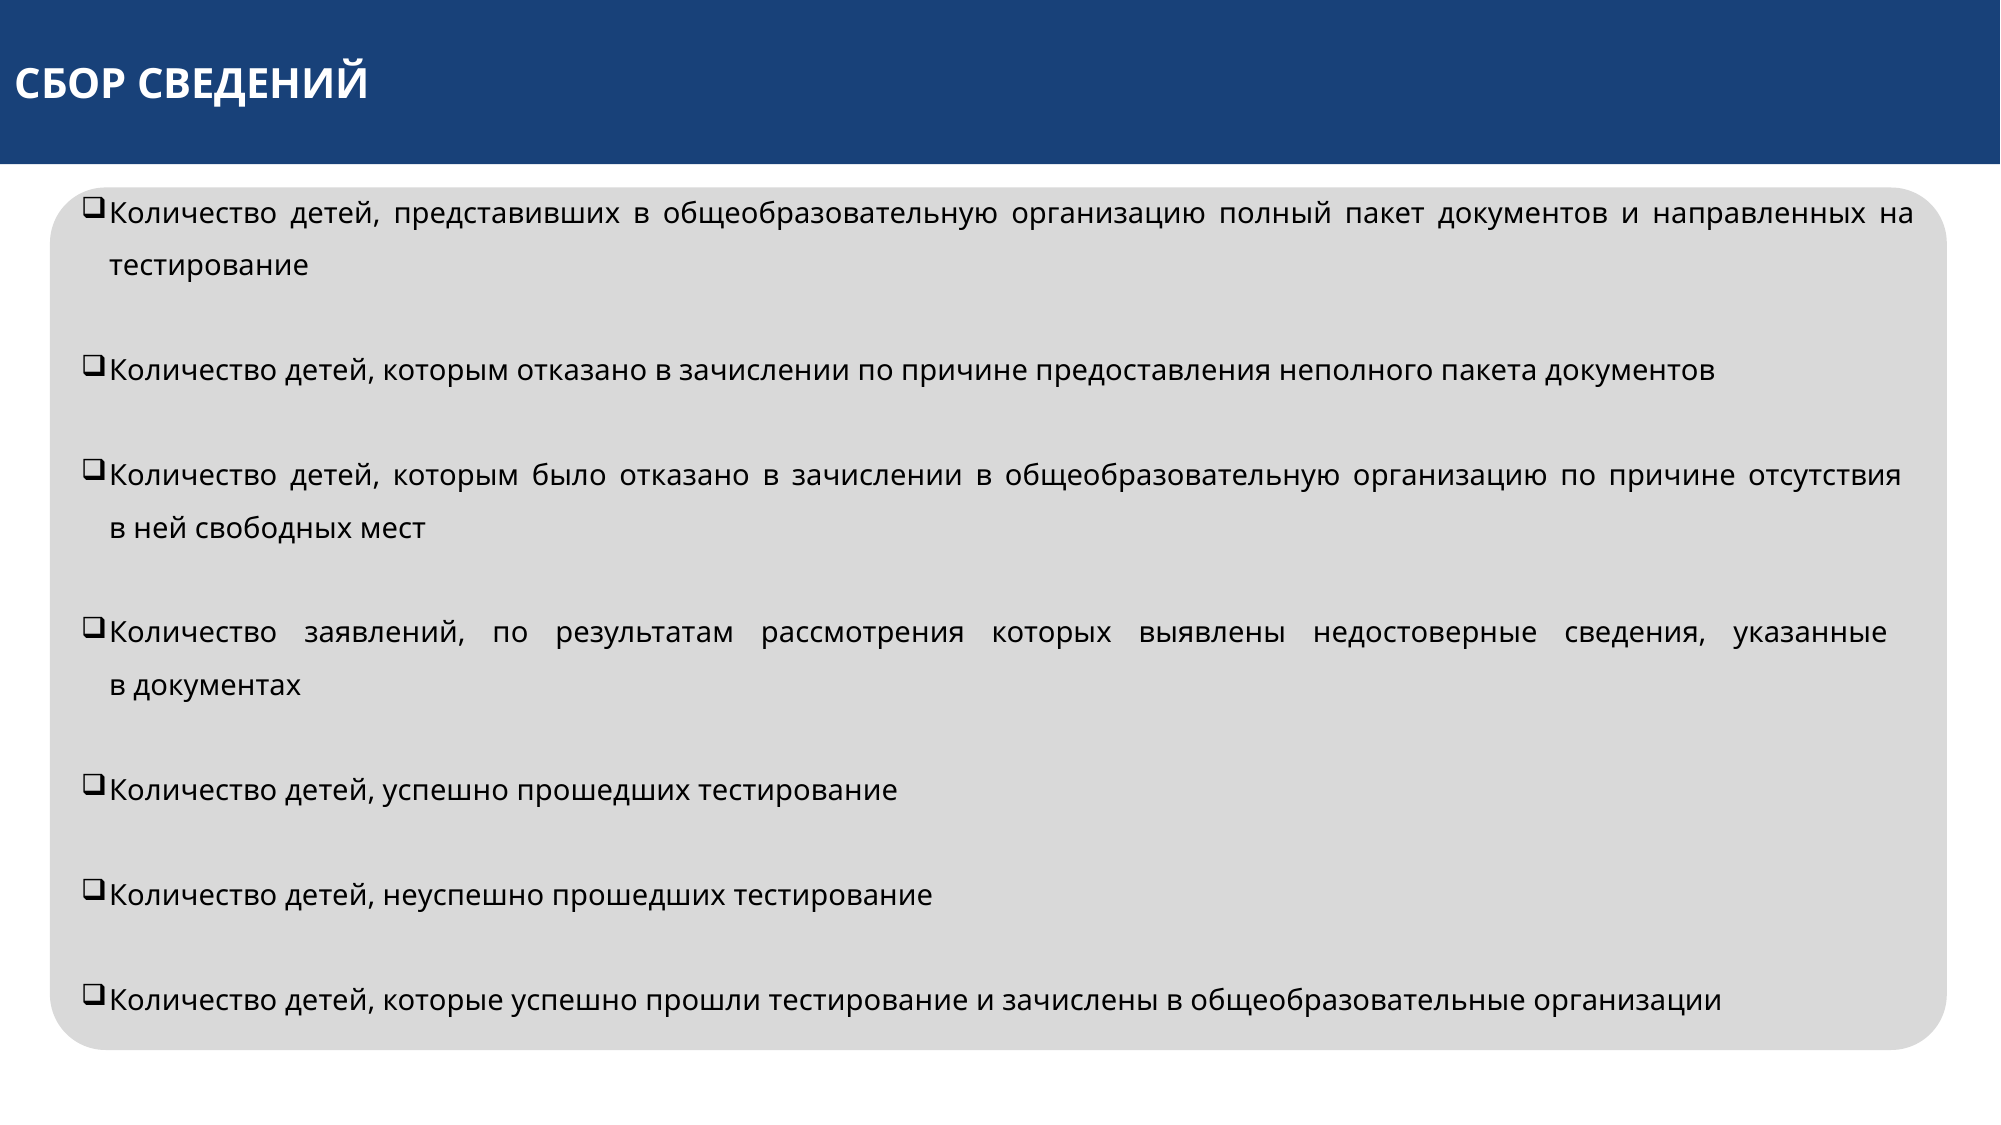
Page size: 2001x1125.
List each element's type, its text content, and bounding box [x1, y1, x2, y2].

text_box СБОР СВЕДЕНИЙ [0, 0, 2000, 165]
text_box Количество детей, представивших в общеобразовательную организацию полный пакет документов и направленных на тестирование Количество детей, которым отказано в зачислении по причине предоставления неполного пакета документов Количество детей, которым было отказано в зачислении в общеобразовательную организацию по причине отсутствия в ней свободных мест Количество заявлений, по результатам рассмотрения которых выявлены недостоверные сведения, указанные в документах Количество детей, успешно прошедших тестирование Количество детей, неуспешно прошедших тестирование Количество детей, которые успешно прошли тестирование и зачислены в общеобразовательные организации [49, 187, 1947, 1051]
